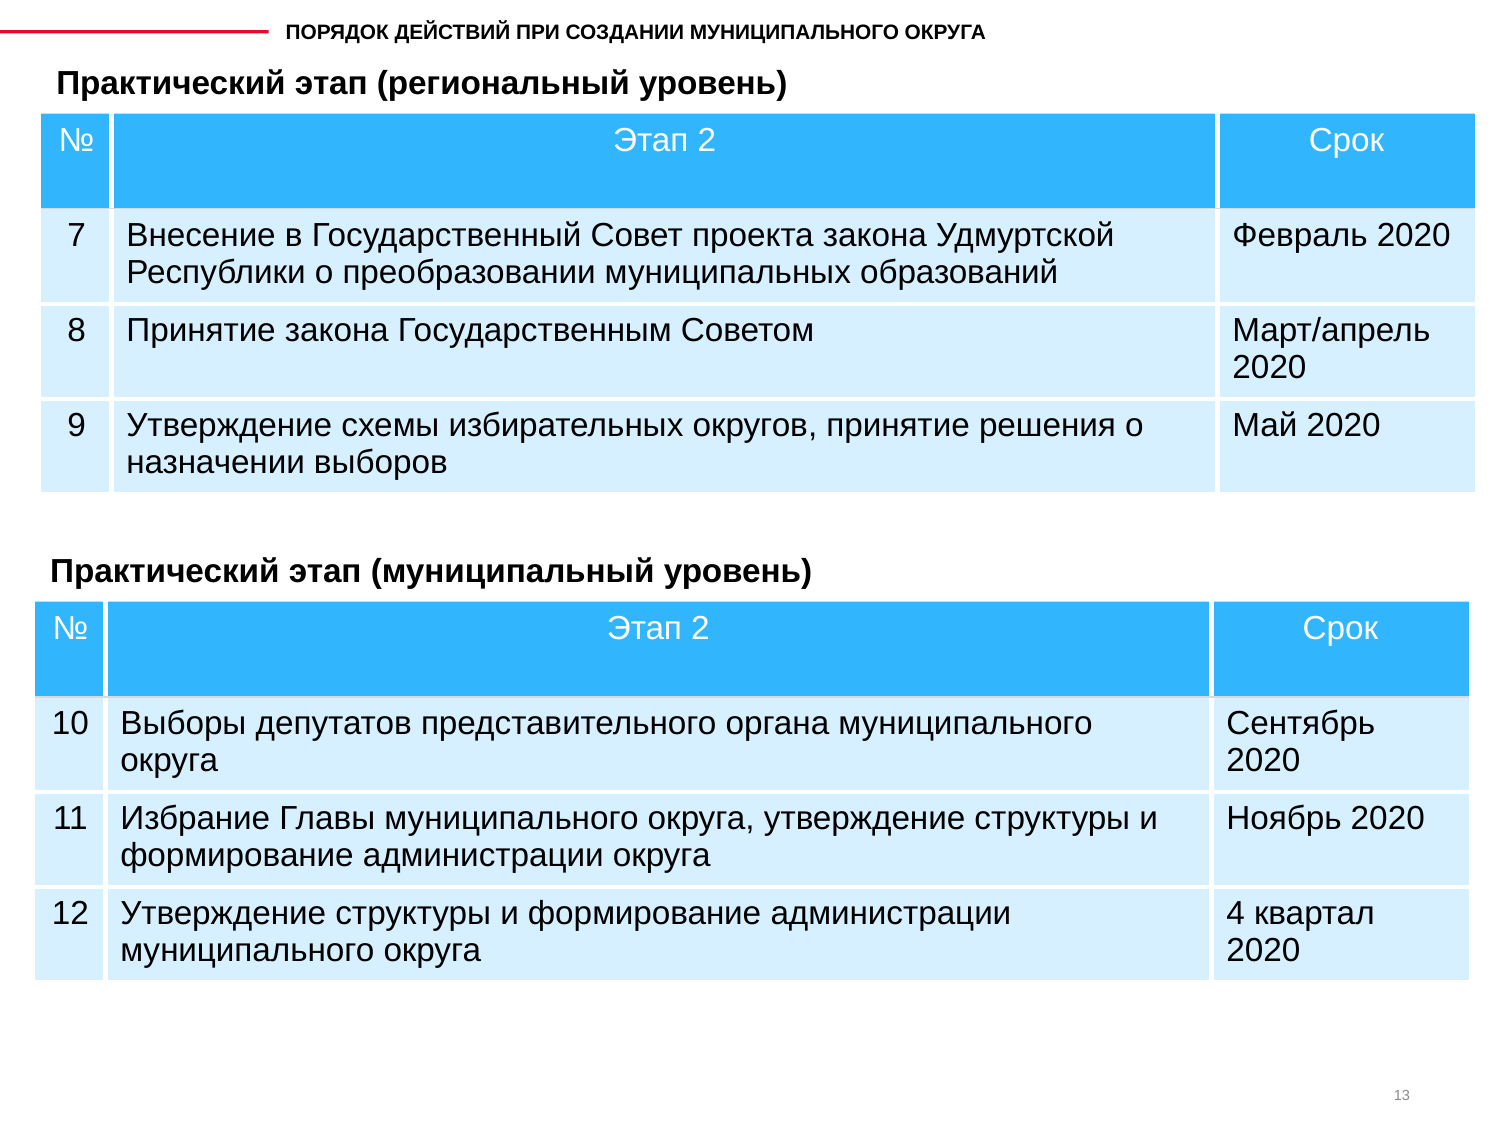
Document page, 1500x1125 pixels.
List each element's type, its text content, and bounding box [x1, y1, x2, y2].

table_cell Выборы депутатов представительного органа муниципального округа [108, 698, 1209, 790]
table_cell Принятие закона Государственным Советом [114, 306, 1215, 397]
table_cell 7 [41, 209, 109, 302]
table_header Практический этап (муниципальный уровень) [35, 545, 1469, 601]
table_cell Февраль 2020 [1220, 209, 1475, 302]
table_cell Сентябрь 2020 [1214, 698, 1469, 790]
table_cell 10 [35, 698, 103, 790]
table_cell Этап 2 [114, 114, 1215, 208]
table_cell Срок [1214, 602, 1469, 696]
table_cell № [41, 114, 109, 208]
text_box ПОРЯДОК ДЕЙСТВИЙ ПРИ СОЗДАНИИ МУНИЦИПАЛЬНОГО ОКРУГА [270, 11, 1001, 52]
text_box 13 [1074, 1076, 1425, 1113]
table_cell 4 квартал 2020 [1214, 889, 1469, 980]
table_header Практический этап (региональный уровень) [41, 57, 1475, 113]
table_cell Ноябрь 2020 [1214, 794, 1469, 885]
table_cell 9 [41, 401, 109, 492]
table_cell 12 [35, 889, 103, 980]
table_cell Внесение в Государственный Совет проекта закона Удмуртской Республики о преобразовании муниципальных образований [114, 209, 1215, 302]
table_cell Утверждение схемы избирательных округов, принятие решения о назначении выборов [114, 401, 1215, 492]
table_cell Утверждение структуры и формирование администрации муниципального округа [108, 889, 1209, 980]
table_cell № [35, 602, 103, 696]
table_cell 8 [41, 306, 109, 397]
table_cell Этап 2 [108, 602, 1209, 696]
table_cell 11 [35, 794, 103, 885]
table_cell Март/апрель 2020 [1220, 306, 1475, 397]
table_cell Срок [1220, 114, 1475, 208]
table_cell Май 2020 [1220, 401, 1475, 492]
table_cell Избрание Главы муниципального округа, утверждение структуры и формирование администрации округа [108, 794, 1209, 885]
